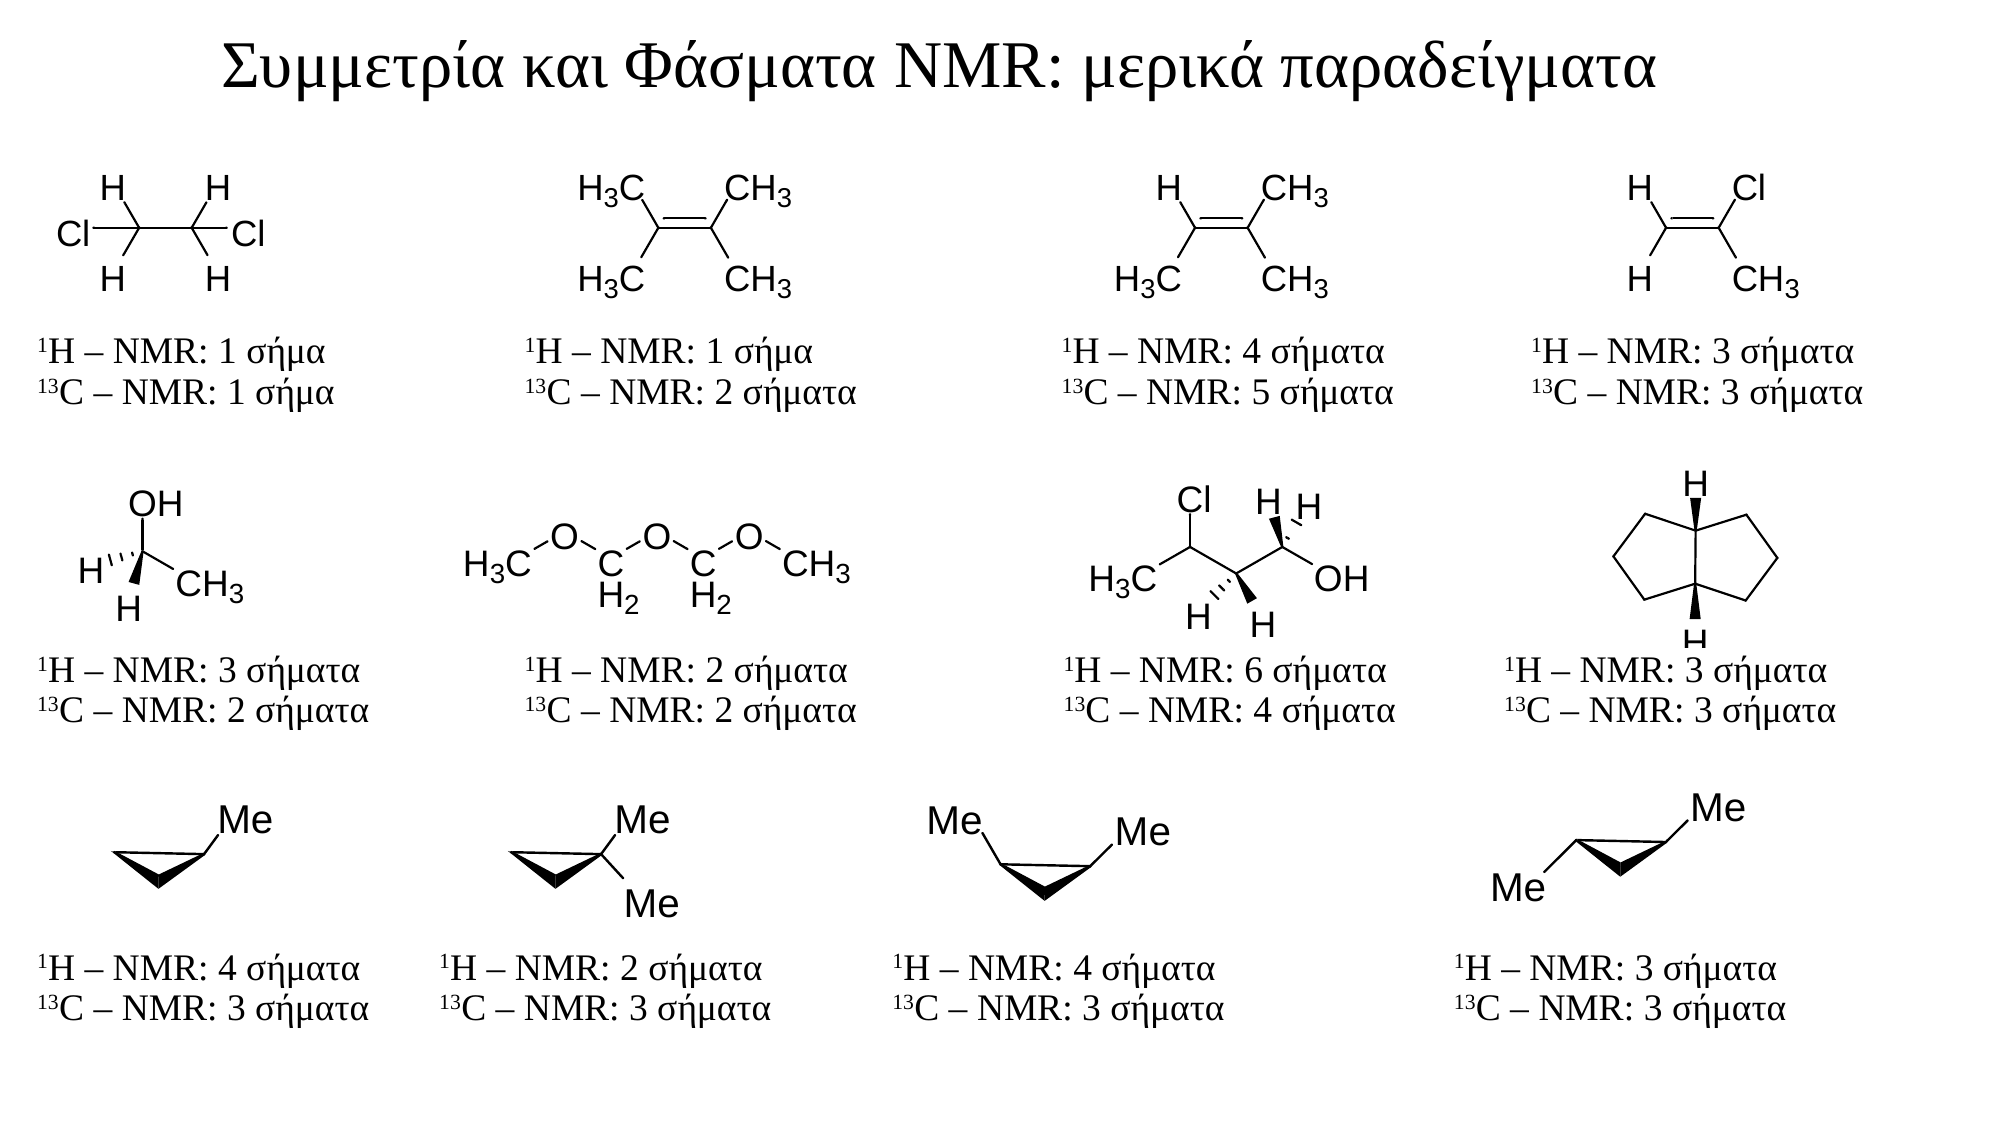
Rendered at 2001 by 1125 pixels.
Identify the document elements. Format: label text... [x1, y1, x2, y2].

text_box 1H – NMR: 2 σήματα 13C – NMR: 2 σήματα [509, 648, 878, 739]
text_box 1H – NMR: 3 σήματα 13C – NMR: 2 σήματα [22, 642, 390, 739]
text_box 1H – NMR: 4 σήματα 13C – NMR: 3 σήματα [22, 940, 390, 1037]
text_box 1H – NMR: 1 σήμα 13C – NMR: 2 σήματα [509, 324, 926, 420]
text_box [50, 158, 1829, 304]
text_box 1H – NMR: 2 σήματα 13C – NMR: 3 σήματα [424, 940, 792, 1037]
text_box Συμμετρία και Φάσματα NMR: μερικά παραδείγματα [189, 0, 1690, 110]
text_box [72, 441, 1807, 648]
text_box 1H – NMR: 1 σήμα 13C – NMR: 1 σήμα [22, 324, 357, 420]
text_box 1H – NMR: 4 σήματα 13C – NMR: 5 σήματα [1046, 324, 1463, 420]
text_box 1H – NMR: 3 σήματα 13C – NMR: 3 σήματα [1516, 324, 1932, 420]
text_box 1H – NMR: 6 σήματα 13C – NMR: 4 σήματα [1048, 648, 1417, 739]
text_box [104, 775, 1775, 922]
text_box 1H – NMR: 4 σήματα 13C – NMR: 3 σήματα [877, 940, 1246, 1037]
text_box 1H – NMR: 3 σήματα 13C – NMR: 3 σήματα [1489, 642, 1857, 739]
text_box 1H – NMR: 3 σήματα 13C – NMR: 3 σήματα [1439, 940, 1807, 1037]
